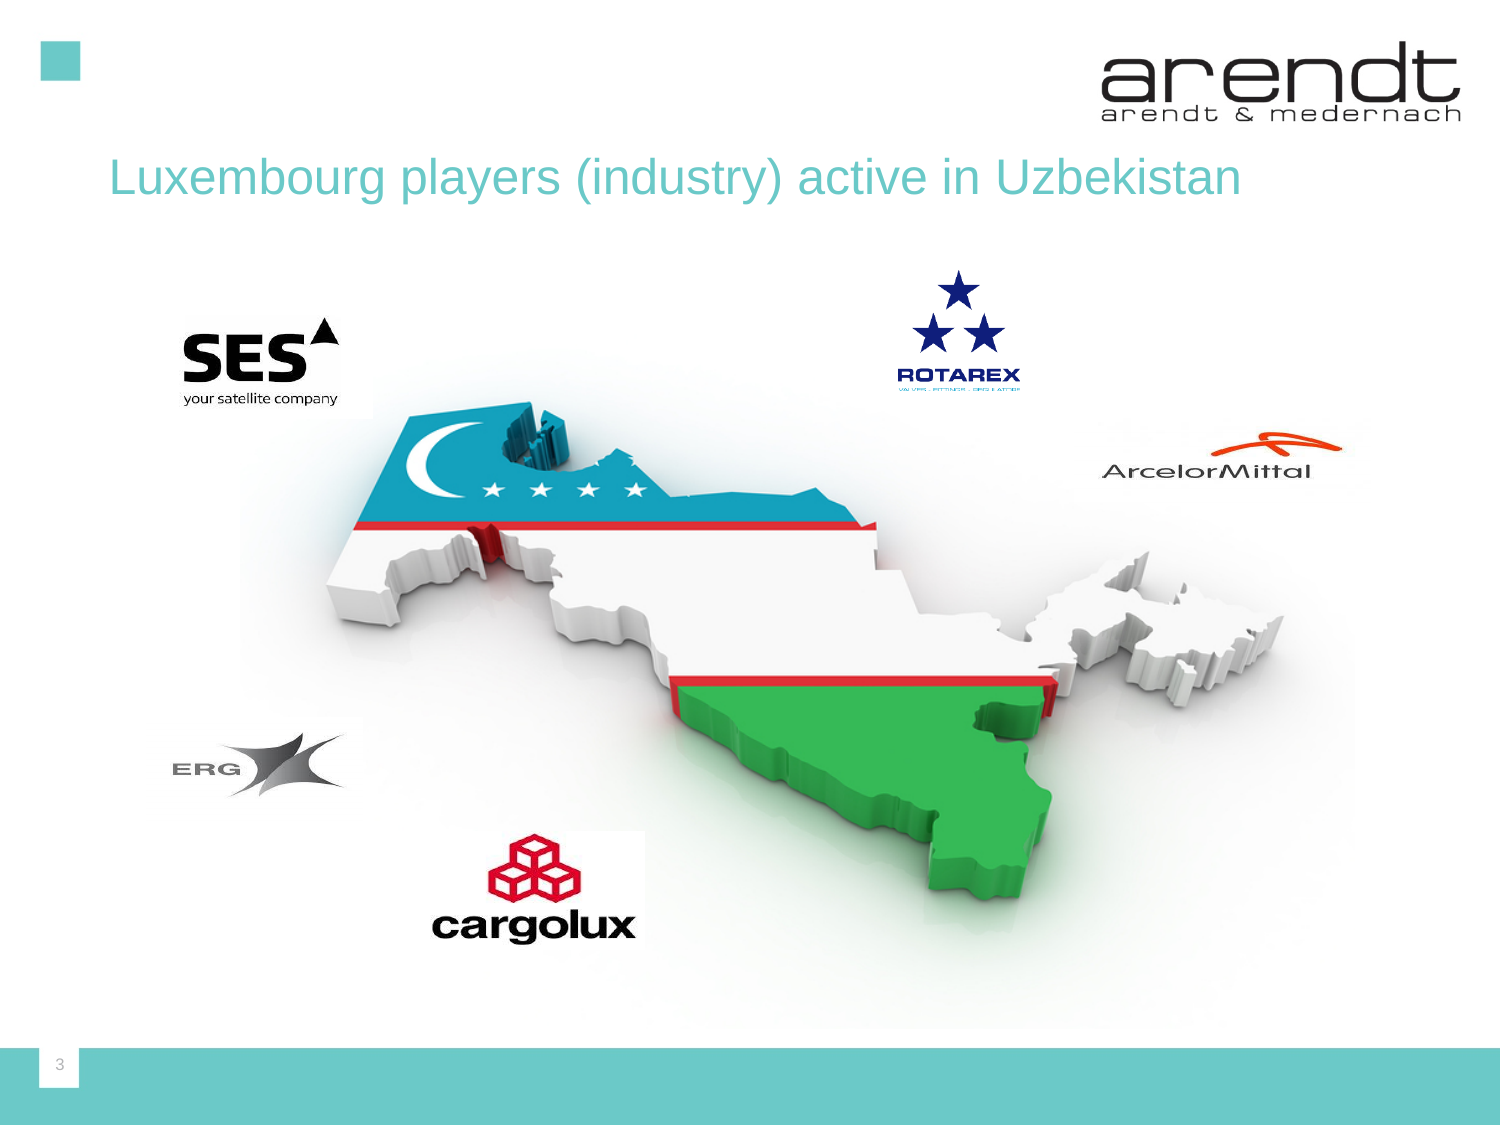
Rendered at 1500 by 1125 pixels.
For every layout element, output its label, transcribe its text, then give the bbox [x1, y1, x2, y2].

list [240, 285, 1355, 1029]
picture [0, 0, 1500, 1125]
title Luxembourg players (industry) active in Uzbekistan [93, 121, 1410, 228]
